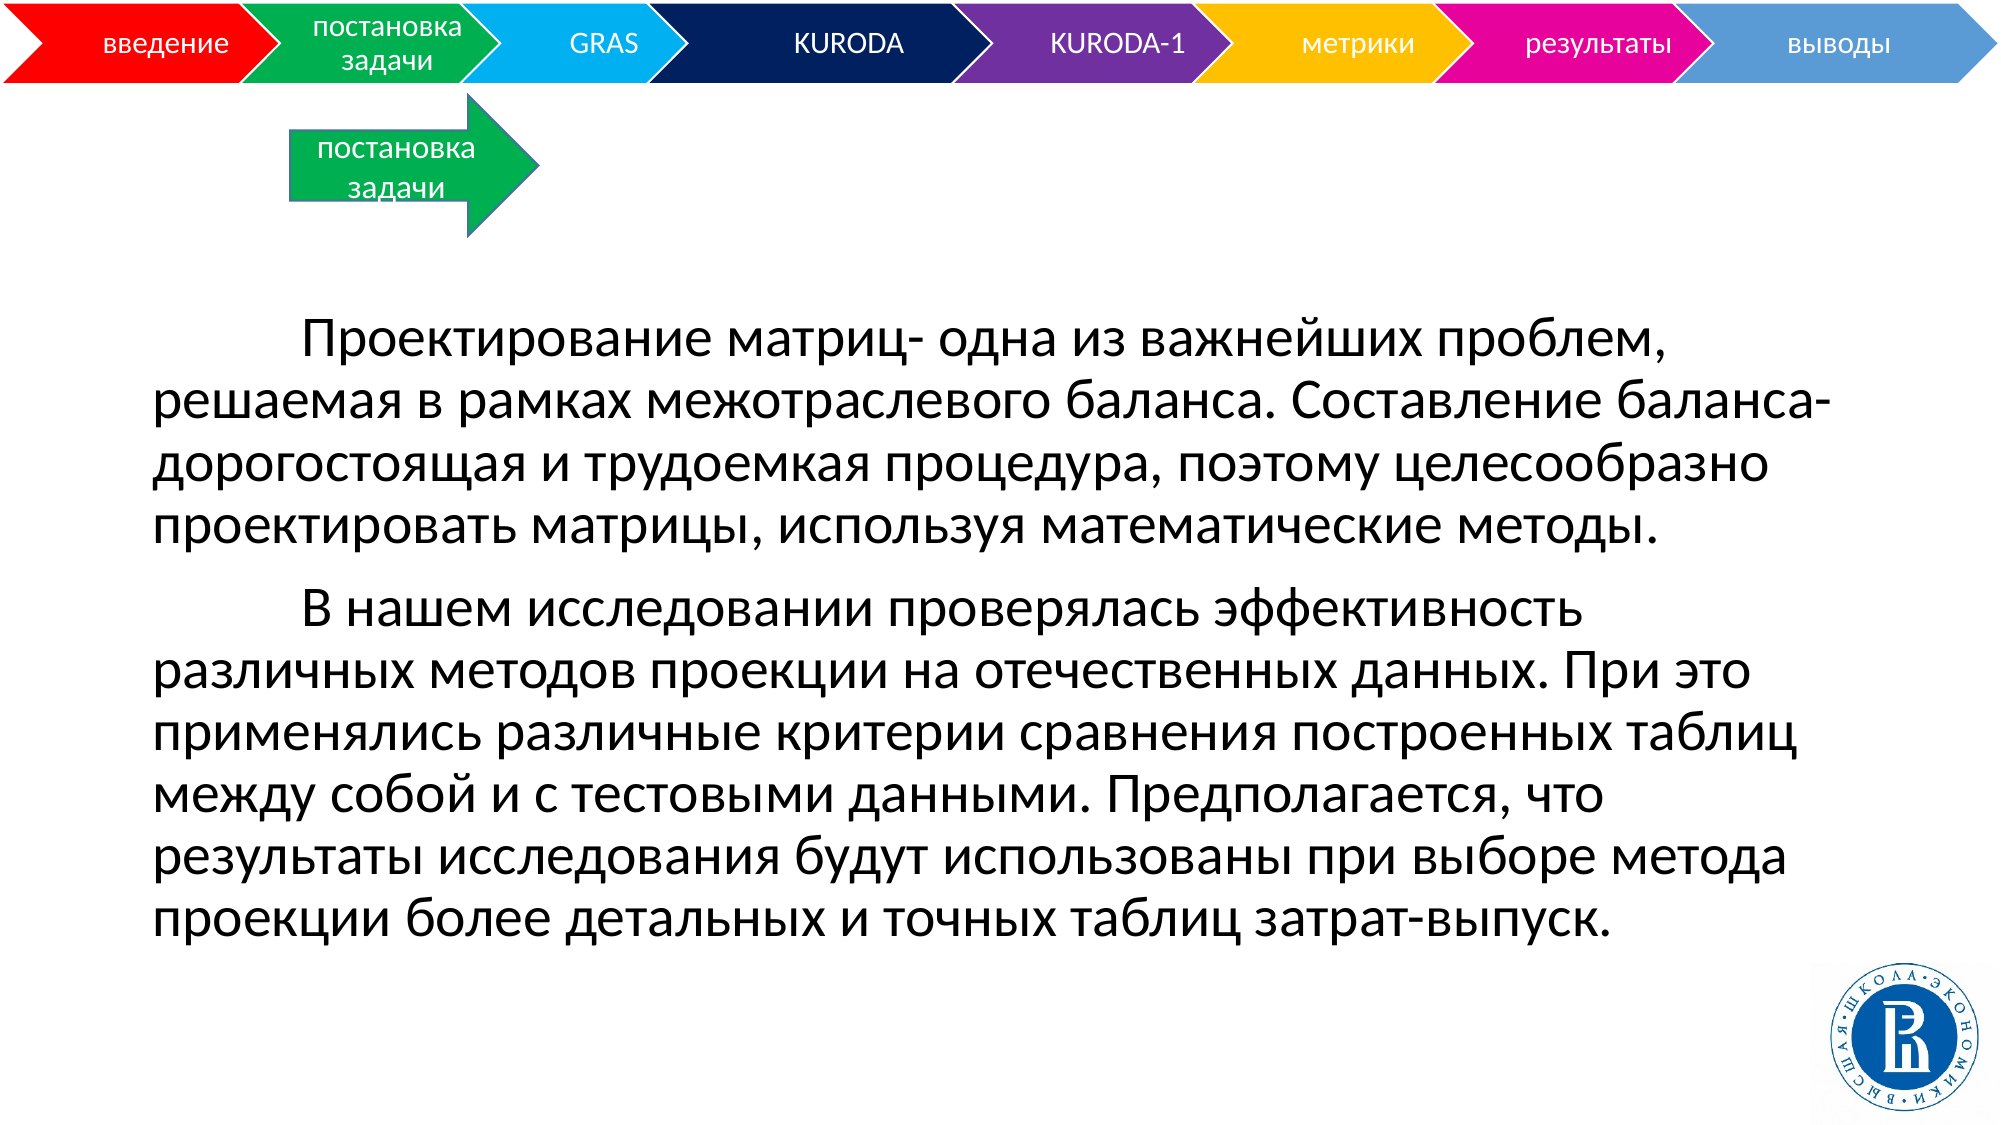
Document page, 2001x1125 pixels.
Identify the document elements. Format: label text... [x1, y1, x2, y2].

text_box постановка задачи [289, 92, 540, 239]
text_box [0, 2, 2000, 85]
picture [1810, 963, 2000, 1125]
list Проектирование матриц- одна из важнейших проблем, решаемая в рамках межотраслевого баланса. Составление баланса-дорогостоящая и трудоемкая процедура, поэтому целесообразно проектировать матрицы, используя математические методы. В нашем исследовании проверялась эффективность различных методов проекции на отечественных данных. При это применялись различные критерии сравнения построенных таблиц между собой и с тестовыми данными. Предполагается, что результаты исследования будут использованы при выборе метода проекции более детальных и точных таблиц затрат-выпуск. [137, 299, 1863, 1014]
